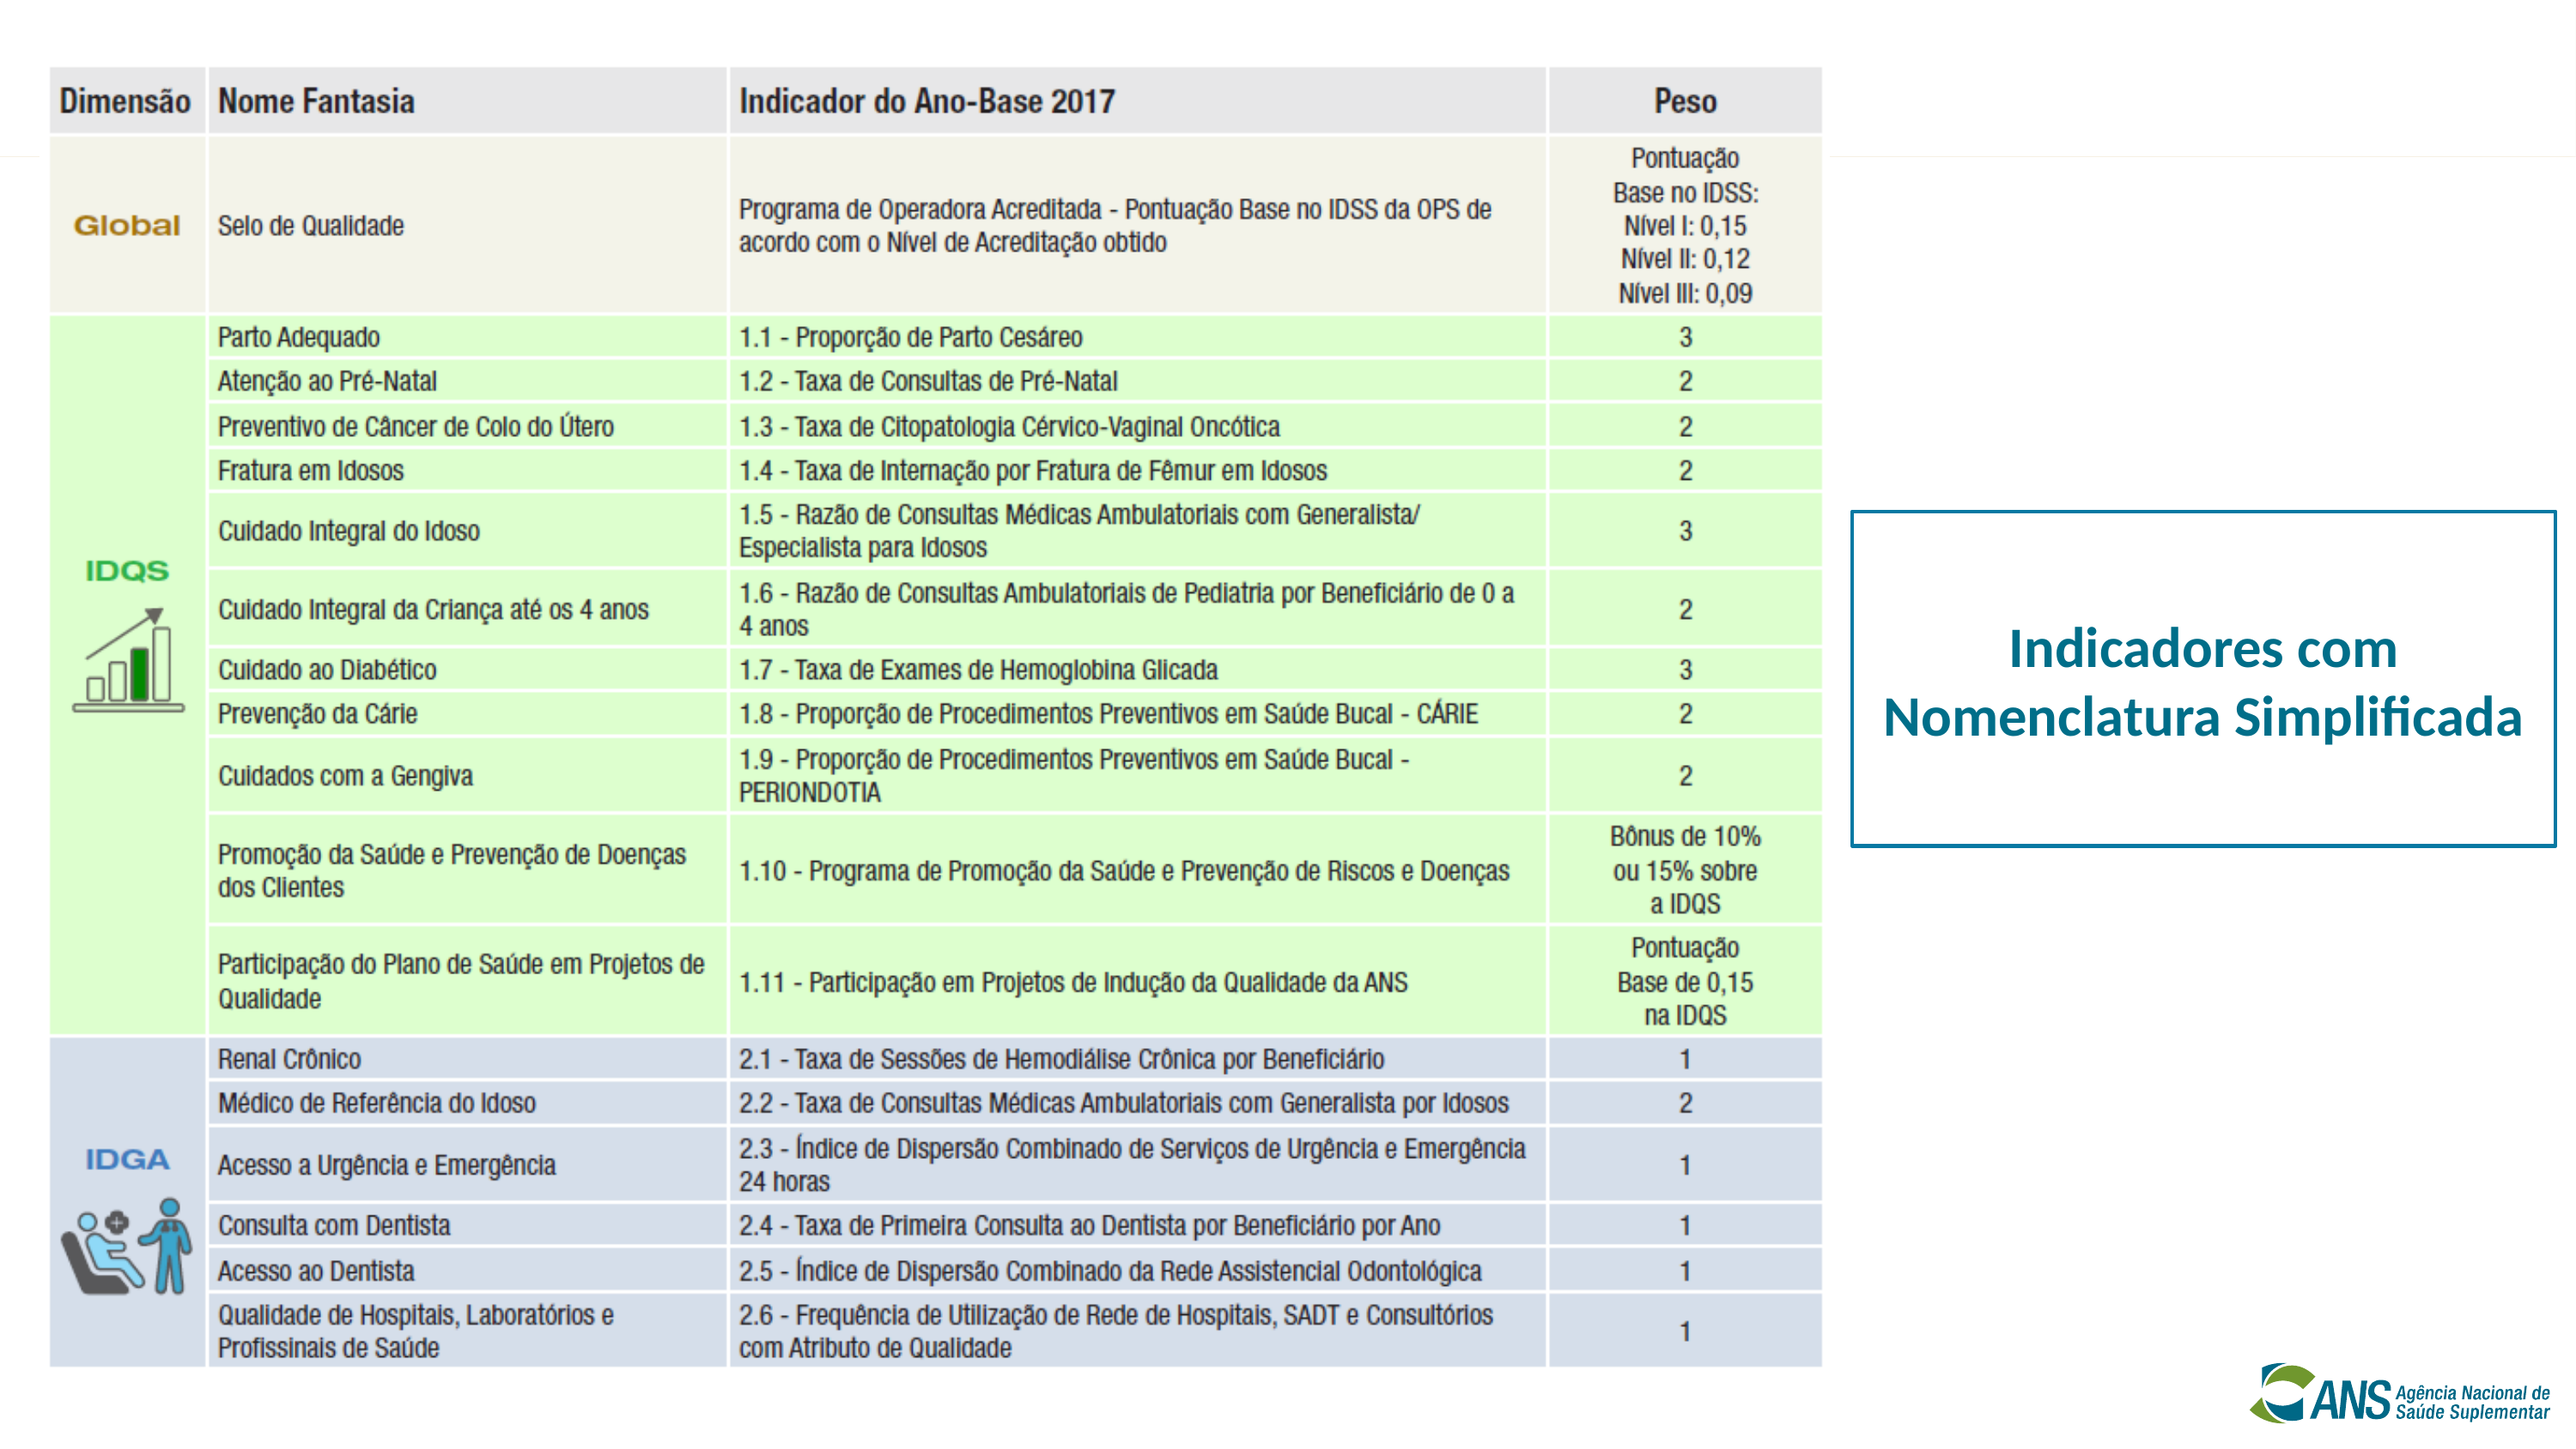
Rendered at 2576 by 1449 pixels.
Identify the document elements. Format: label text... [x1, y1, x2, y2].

text_box Indicadores com Nomenclatura Simplificada [1850, 510, 2557, 848]
picture [39, 54, 1830, 1371]
